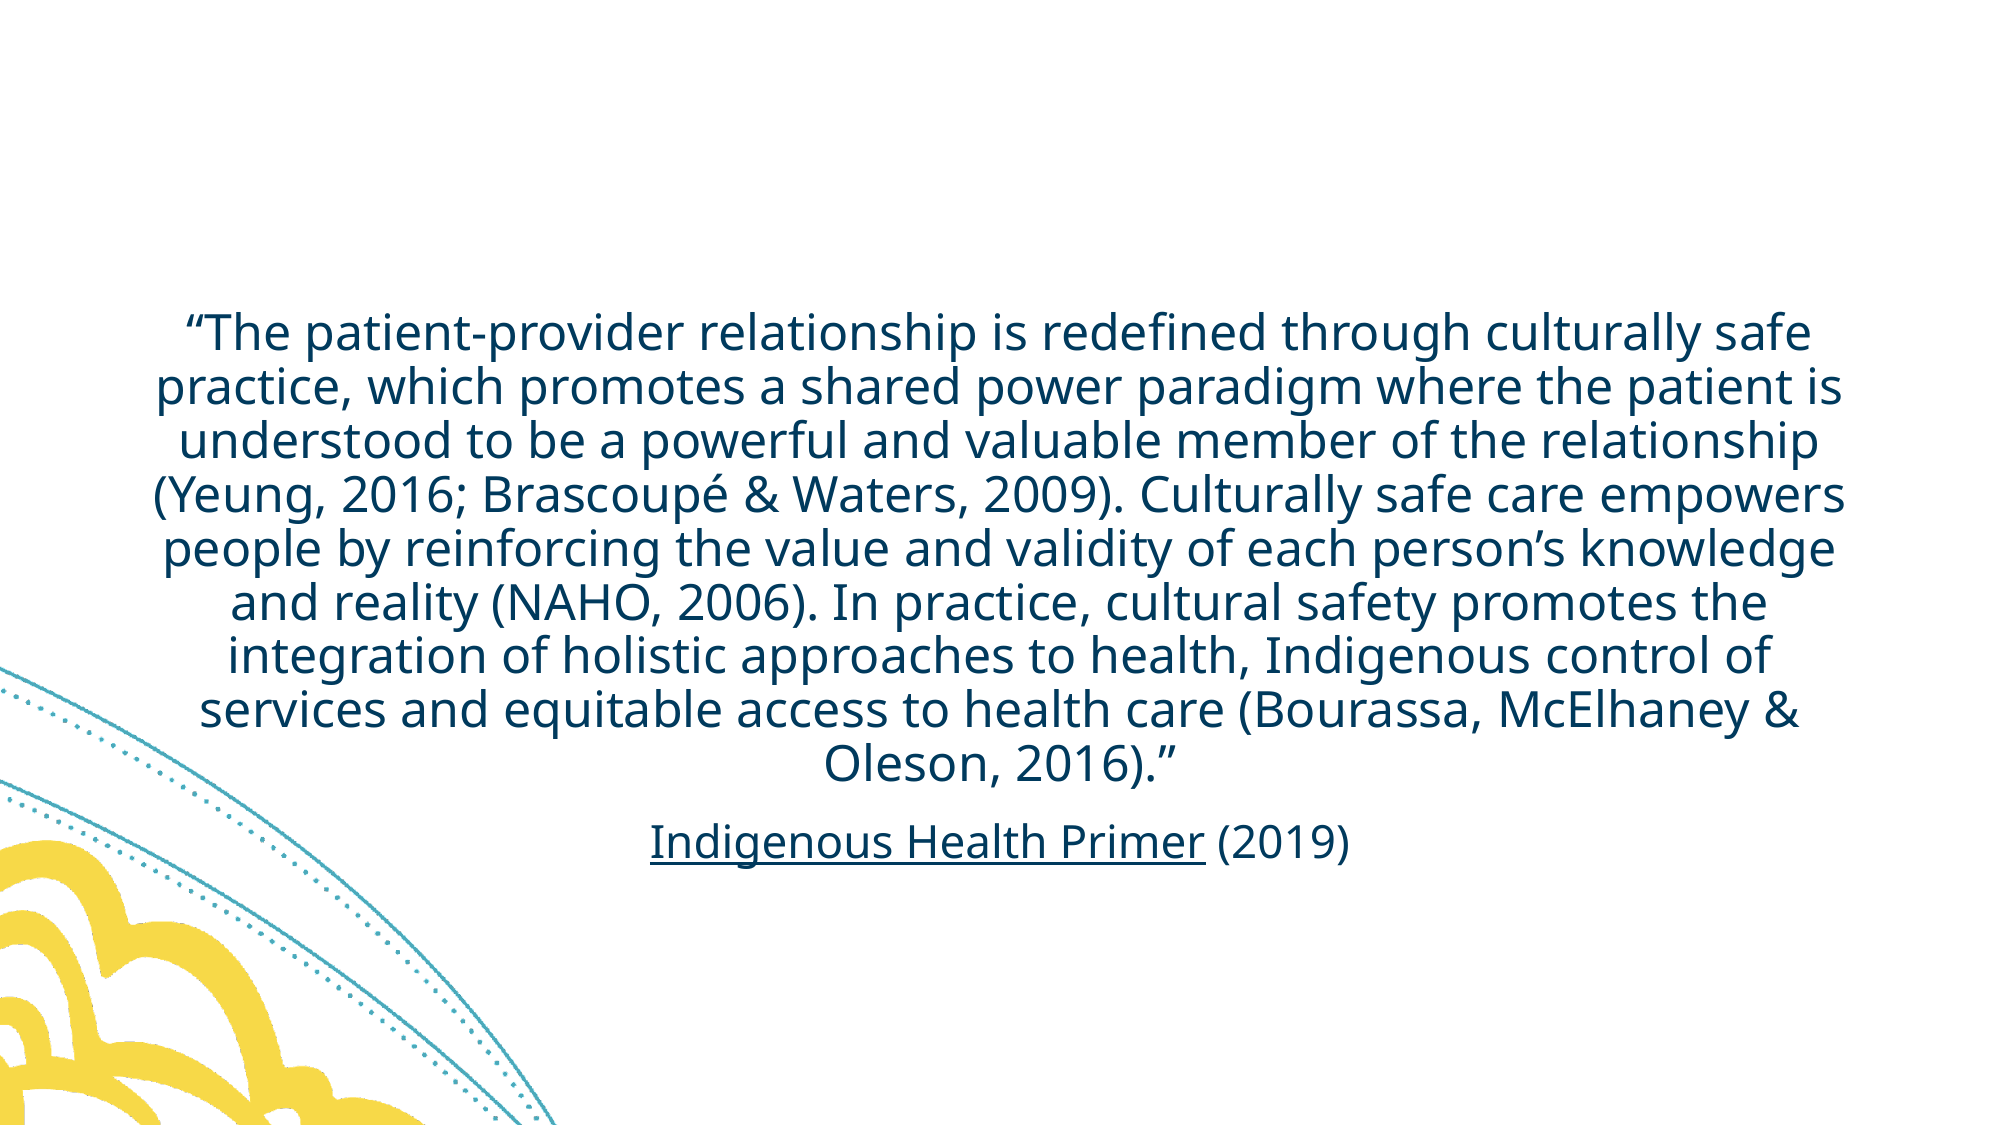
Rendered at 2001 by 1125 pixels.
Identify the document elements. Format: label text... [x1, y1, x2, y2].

picture [0, 0, 2001, 1125]
list “The patient-provider relationship is redefined through culturally safe practice, which promotes a shared power paradigm where the patient is understood to be a powerful and valuable member of the relationship (Yeung, 2016; Brascoupé & Waters, 2009). Culturally safe care empowers people by reinforcing the value and validity of each person’s knowledge and reality (NAHO, 2006). In practice, cultural safety promotes the integration of holistic approaches to health, Indigenous control of services and equitable access to health care (Bourassa, McElhaney & Oleson, 2016).” Indigenous Health Primer (2019) [137, 299, 1863, 1014]
